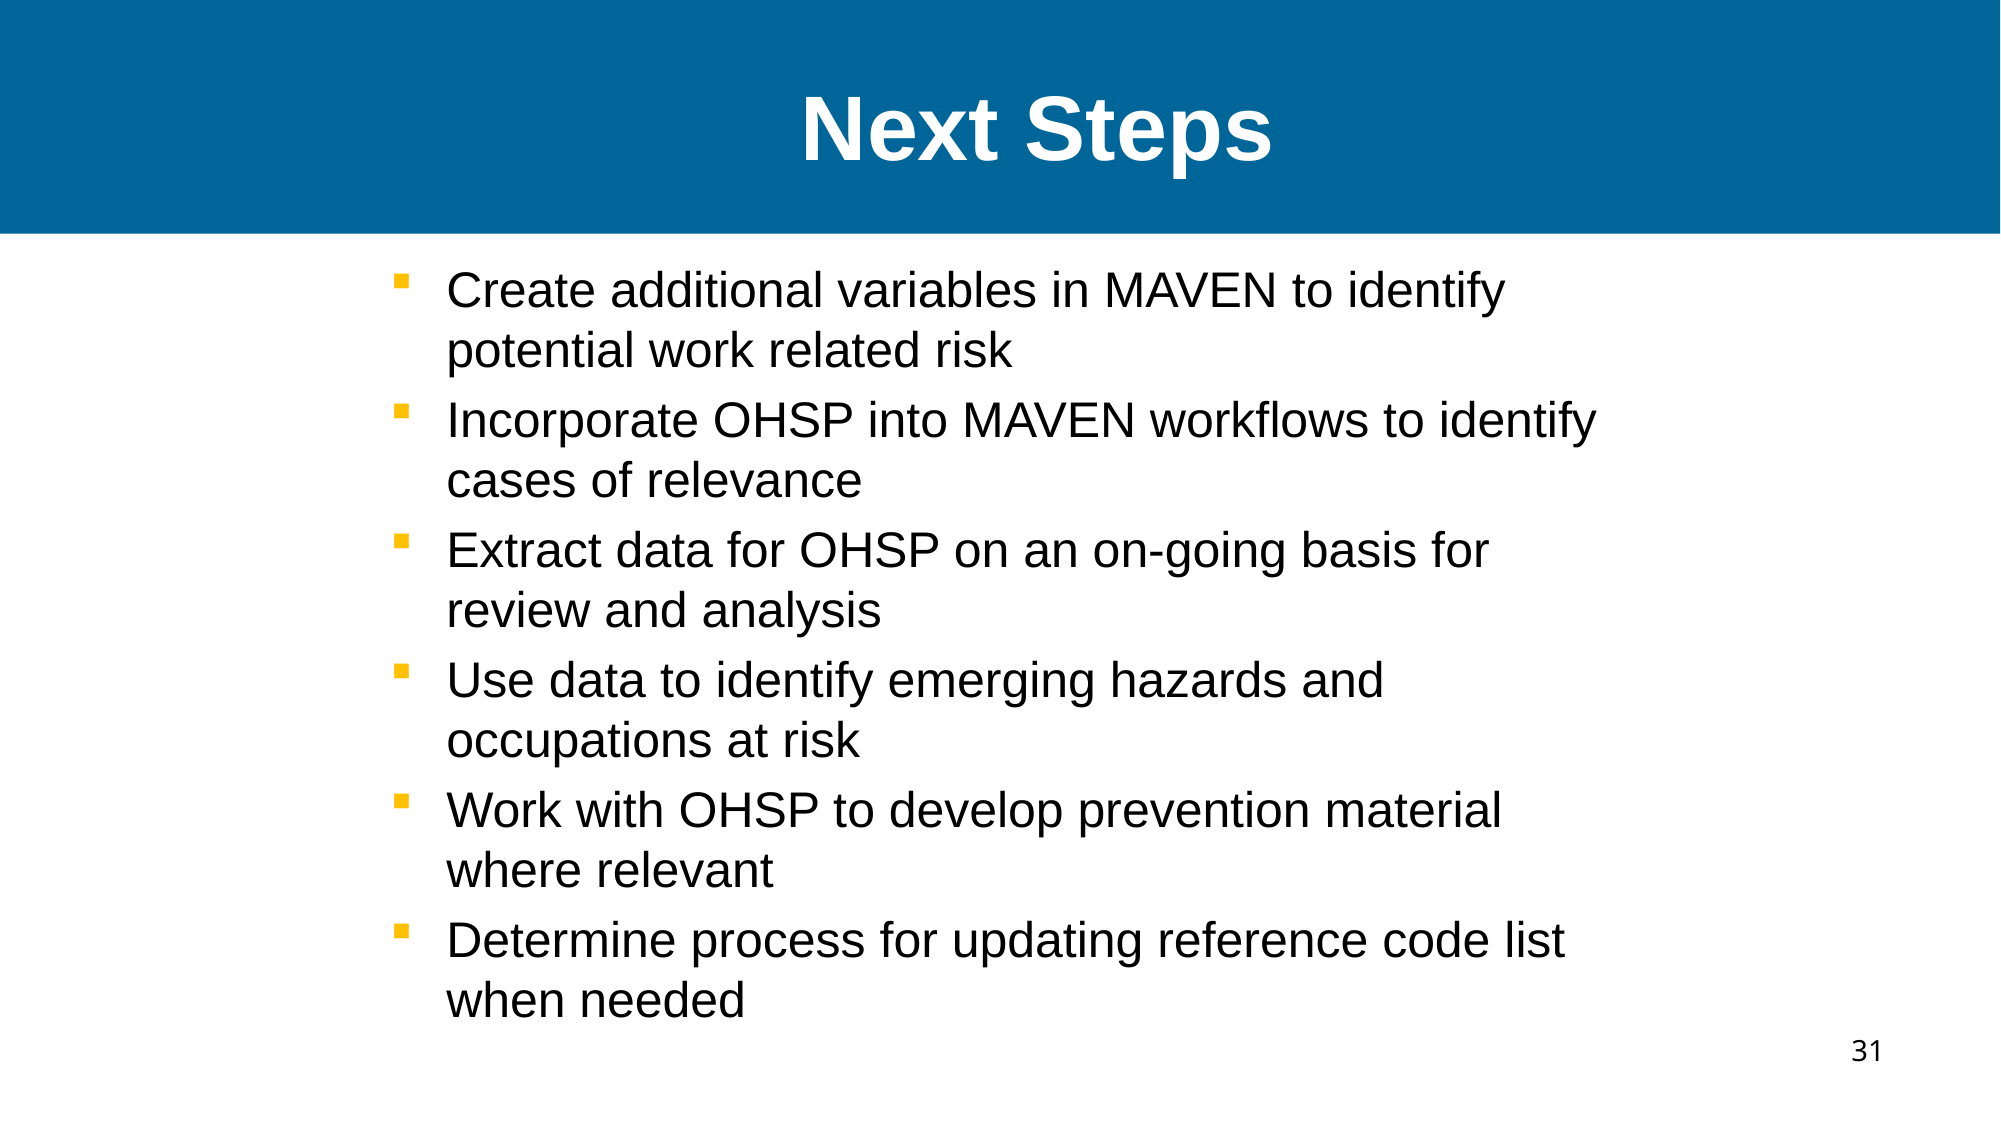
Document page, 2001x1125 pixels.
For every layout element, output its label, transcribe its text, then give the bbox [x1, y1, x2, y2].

slide_number 31 [1433, 1024, 1900, 1103]
title Next Steps [137, 32, 1938, 215]
list Create additional variables in MAVEN to identify potential work related risk Incorporate OHSP into MAVEN workflows to identify cases of relevance Extract data for OHSP on an on-going basis for review and analysis Use data to identify emerging hazards and occupations at risk Work with OHSP to develop prevention material where relevant Determine process for updating reference code list when needed [375, 249, 1650, 1100]
